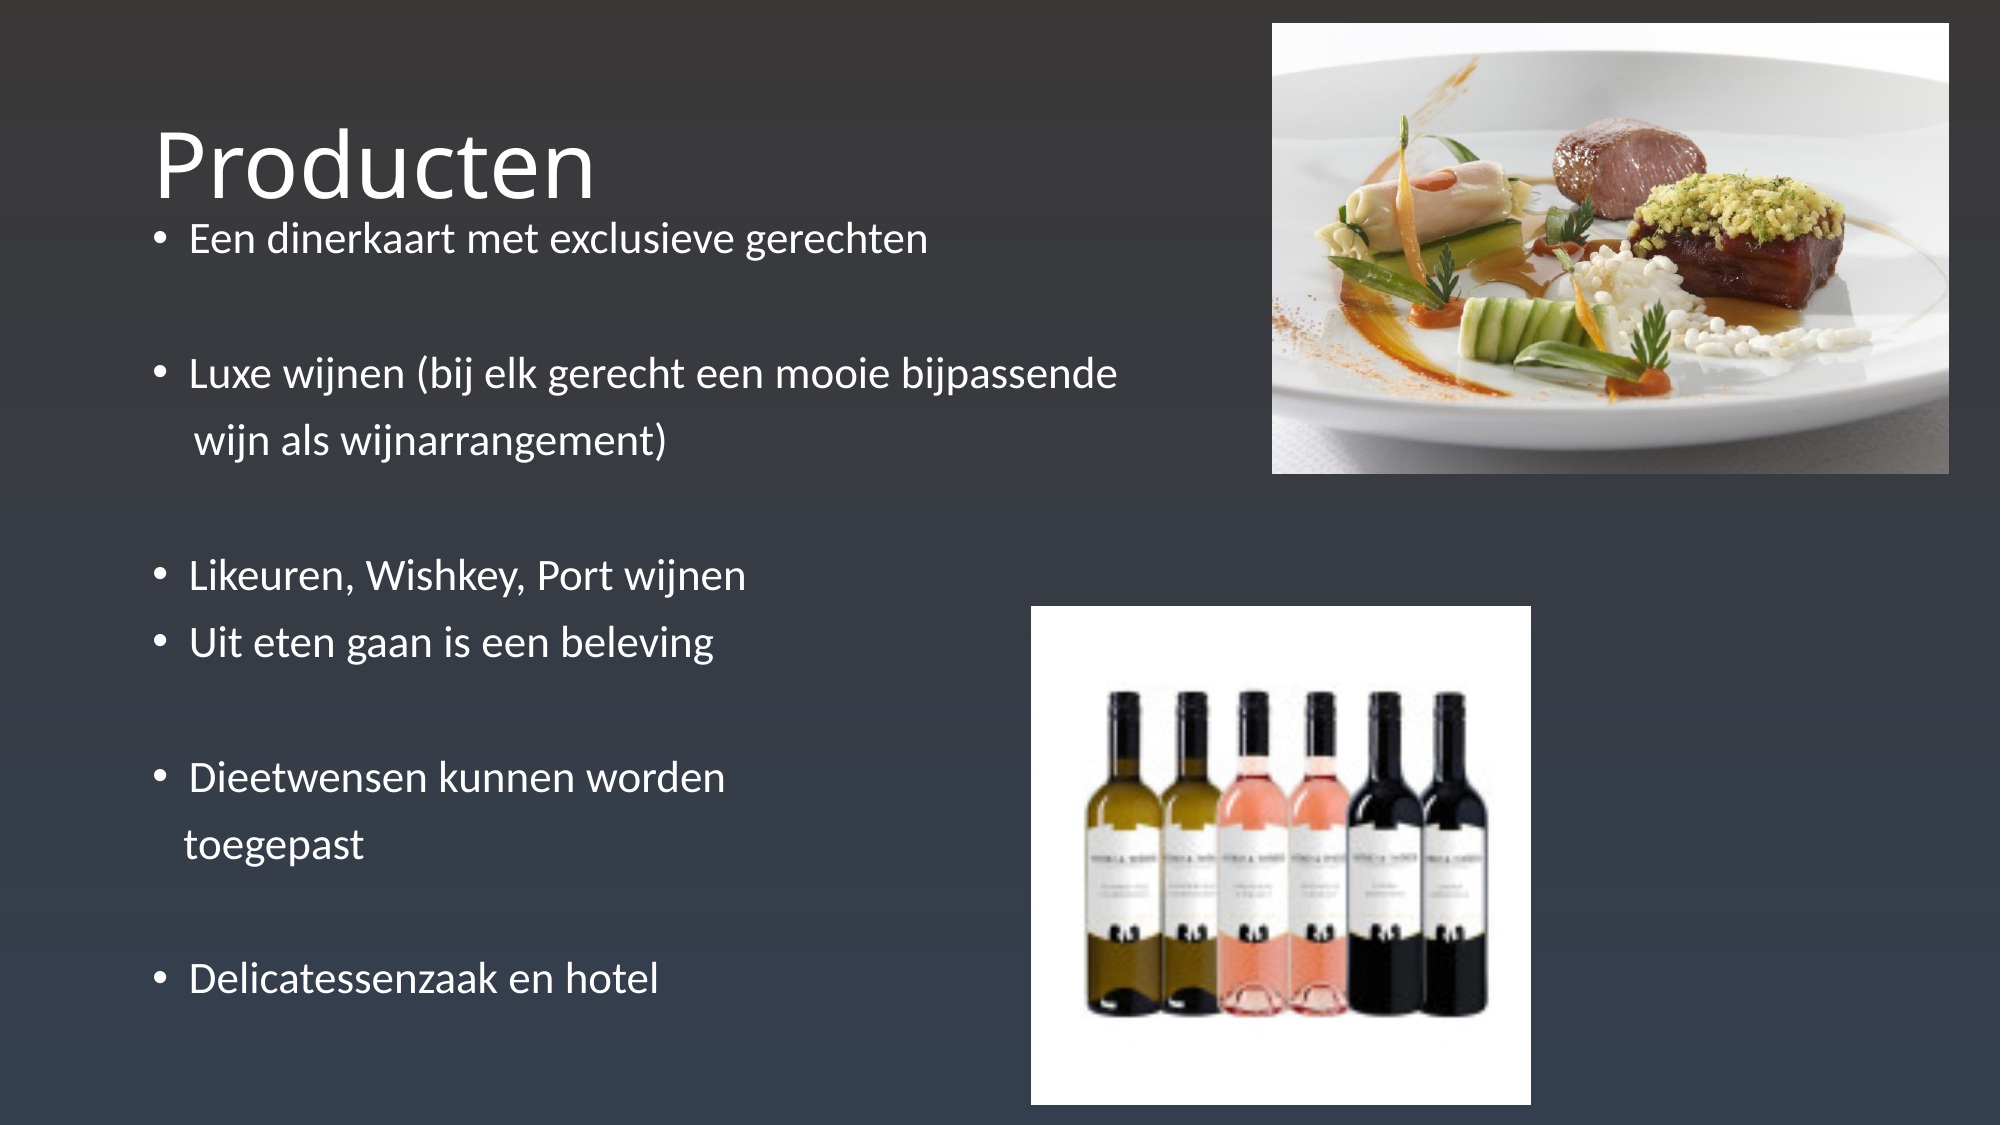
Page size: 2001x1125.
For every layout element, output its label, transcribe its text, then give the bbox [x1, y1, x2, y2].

picture [1272, 23, 1949, 475]
picture [1031, 606, 1531, 1106]
title Producten [137, 59, 1272, 207]
list Een dinerkaart met exclusieve gerechten Luxe wijnen (bij elk gerecht een mooie bijpassende wijn als wijnarrangement) Likeuren, Wishkey, Port wijnen Uit eten gaan is een beleving Dieetwensen kunnen worden toegepast Delicatessenzaak en hotel [137, 207, 1863, 1014]
